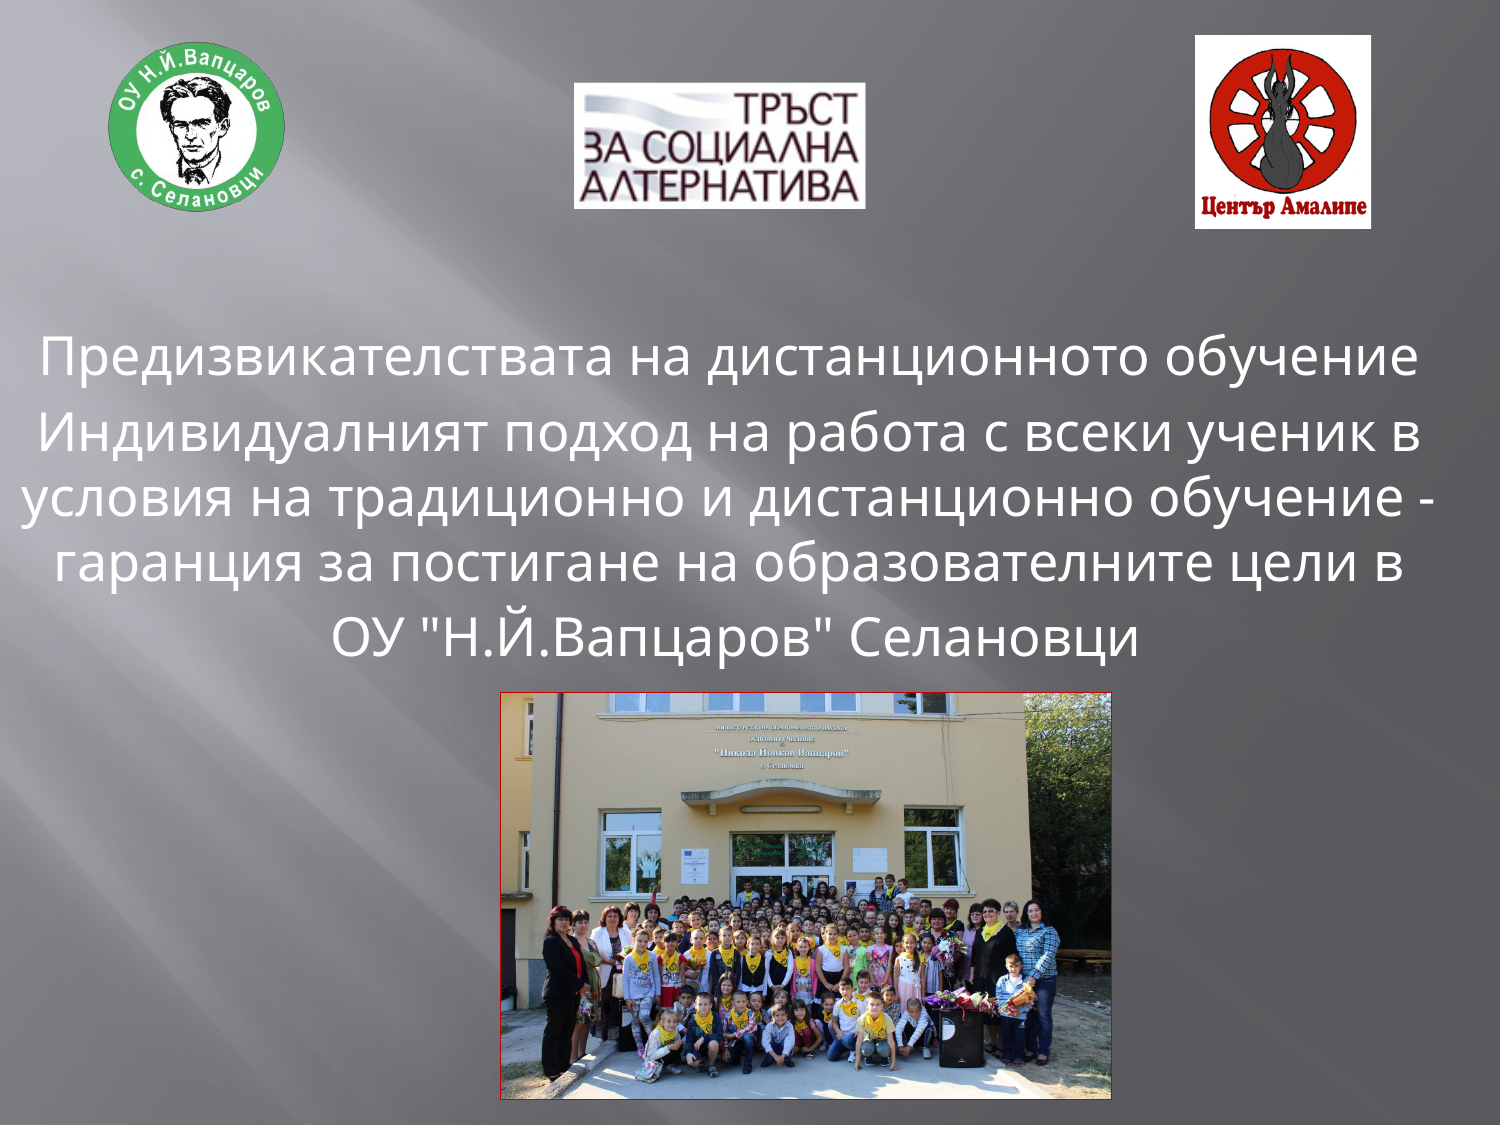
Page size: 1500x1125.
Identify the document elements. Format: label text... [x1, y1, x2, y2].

title [69, 224, 1420, 314]
picture [1195, 35, 1372, 224]
picture [500, 692, 1112, 1100]
picture [0, 0, 511, 254]
picture [574, 81, 868, 209]
subtitle Предизвикателствата на дистанционното обучение Индивидуалният подход на работа с всеки ученик в условия на традиционно и дистанционно обучение - гаранция за постигане на образователните цели в ОУ "Н.Й.Вапцаров" Селановци [0, 314, 1459, 681]
